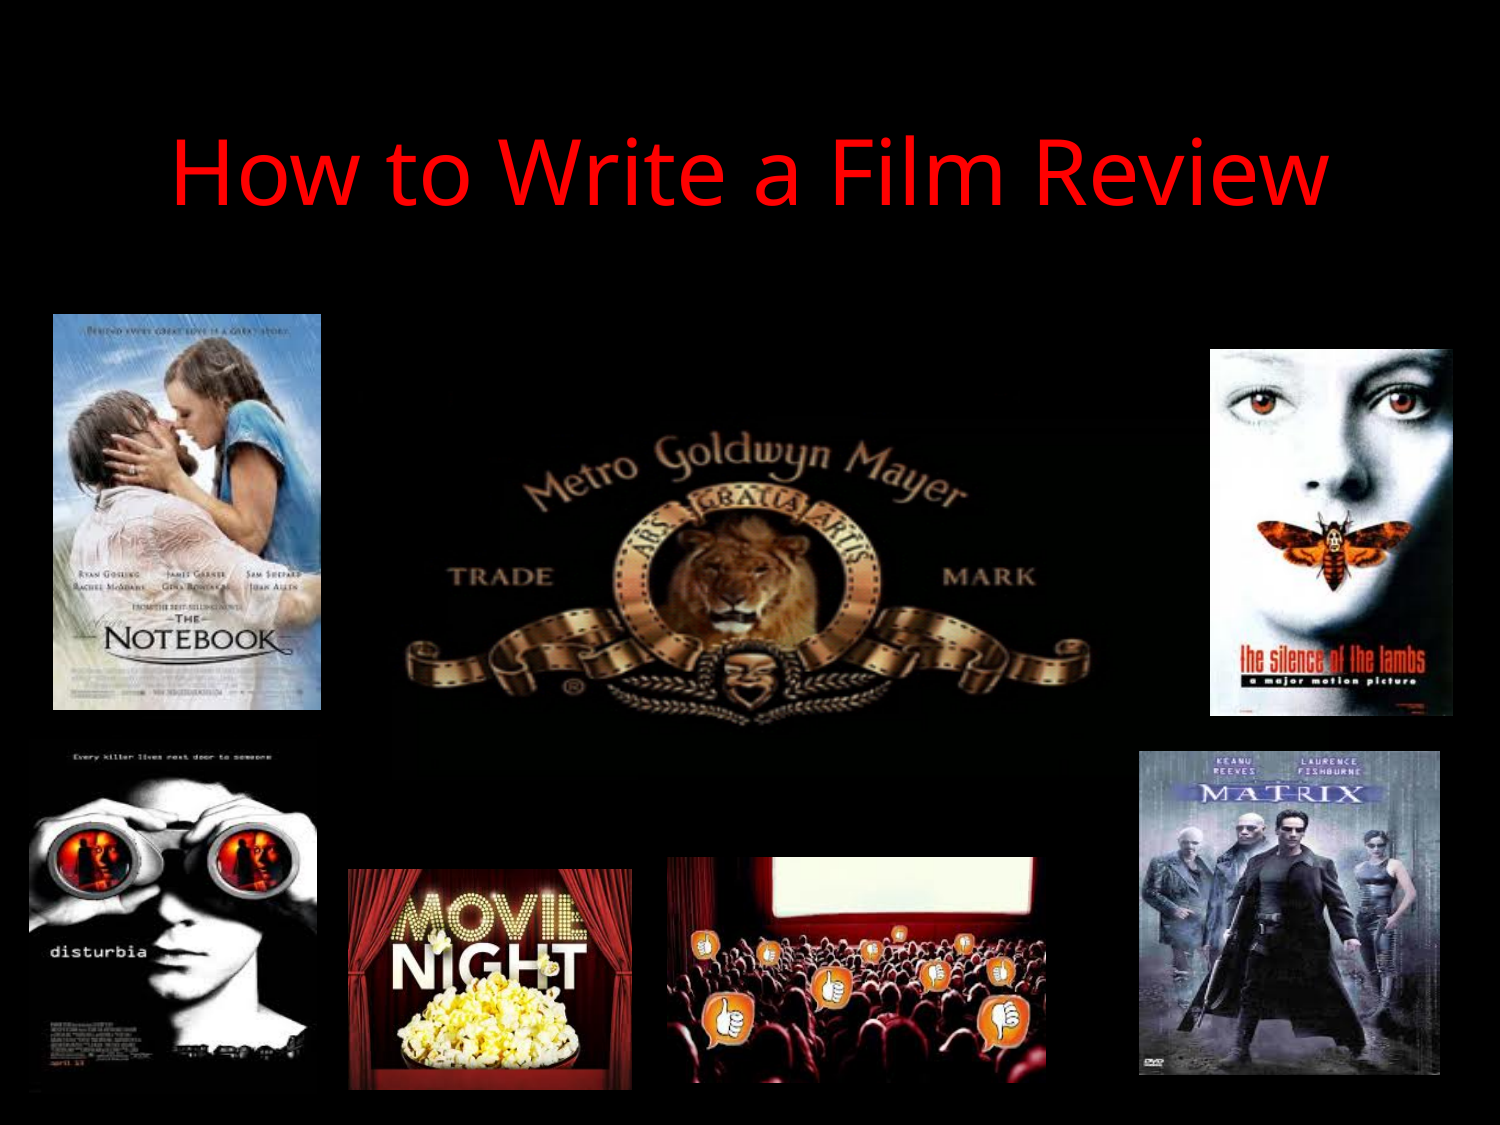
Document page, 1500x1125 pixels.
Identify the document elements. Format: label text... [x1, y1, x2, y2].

picture [667, 857, 1046, 1083]
picture [29, 314, 1453, 1095]
title How to Write a Film Review [112, 0, 1388, 339]
picture [348, 869, 633, 1090]
